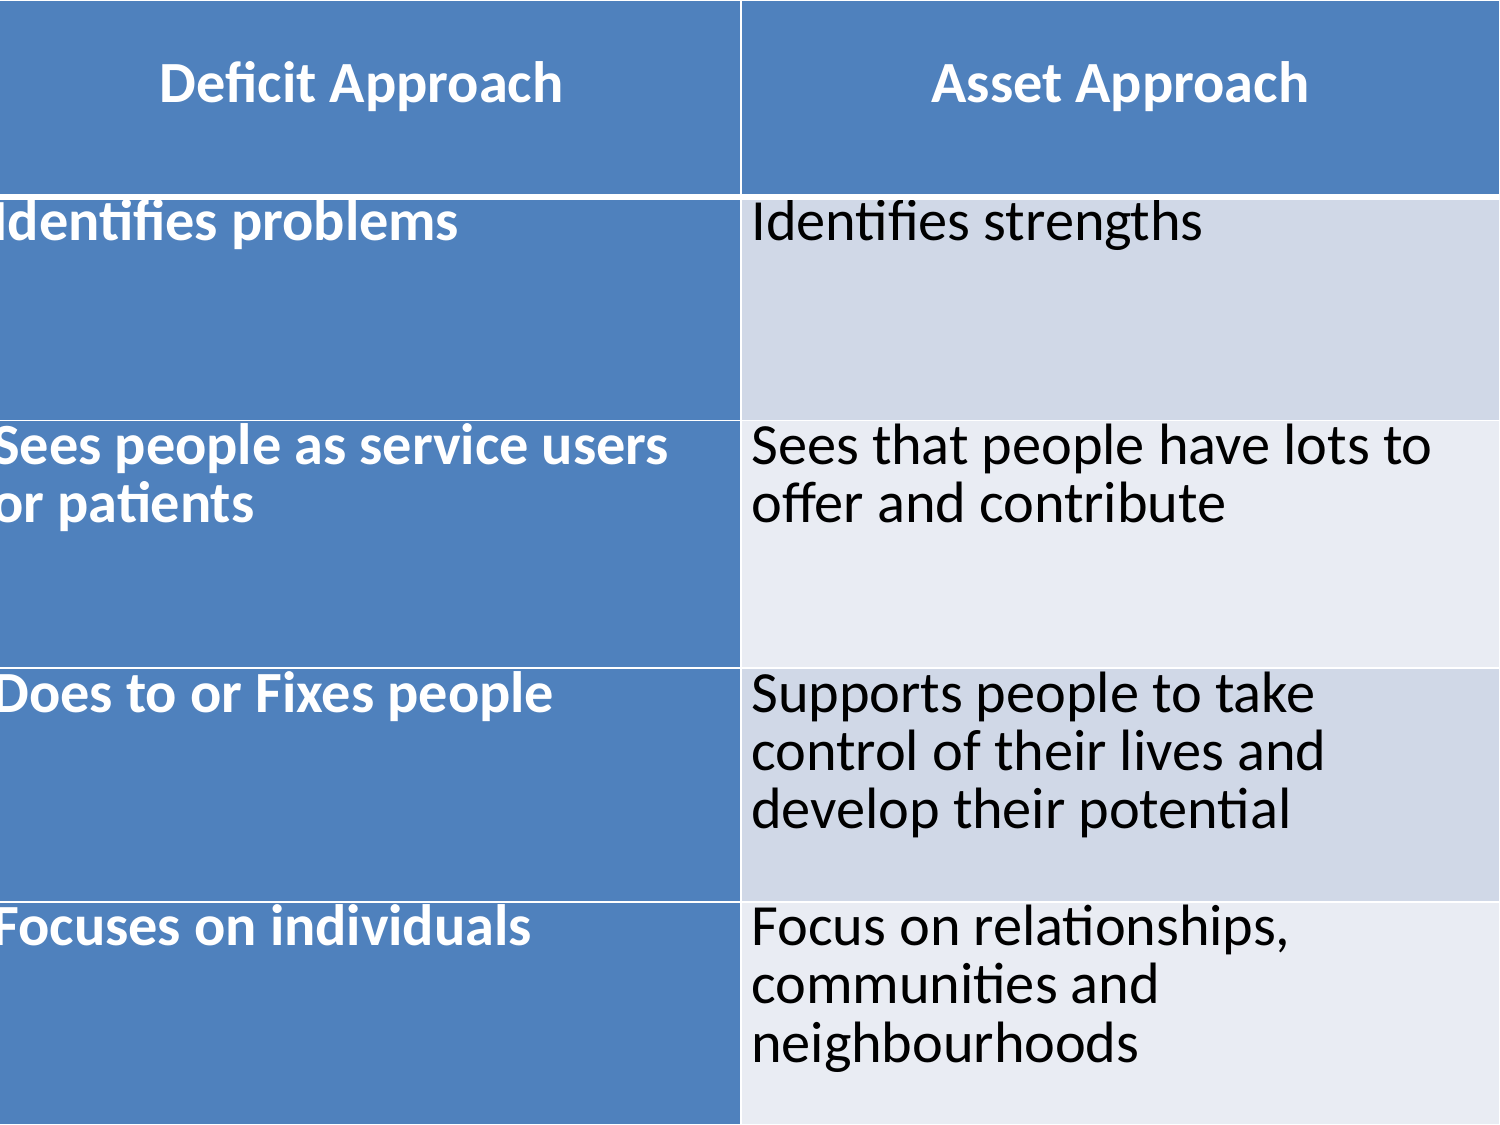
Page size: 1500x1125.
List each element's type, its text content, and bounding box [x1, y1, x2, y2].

table_header Deficit Approach [0, 1, 740, 194]
table_cell Sees people as service users or patients [0, 421, 740, 667]
table_cell Sees that people have lots to offer and contribute [742, 421, 1499, 667]
table_cell Identifies problems [0, 200, 740, 420]
table_cell Focuses on individuals [0, 903, 740, 1124]
table_cell Focus on relationships, communities and neighbourhoods [742, 903, 1499, 1124]
table_cell Identifies strengths [742, 200, 1499, 420]
table_cell Supports people to take control of their lives and develop their potential [742, 669, 1499, 901]
table_cell Does to or Fixes people [0, 669, 740, 901]
table_header Asset Approach [742, 1, 1499, 194]
